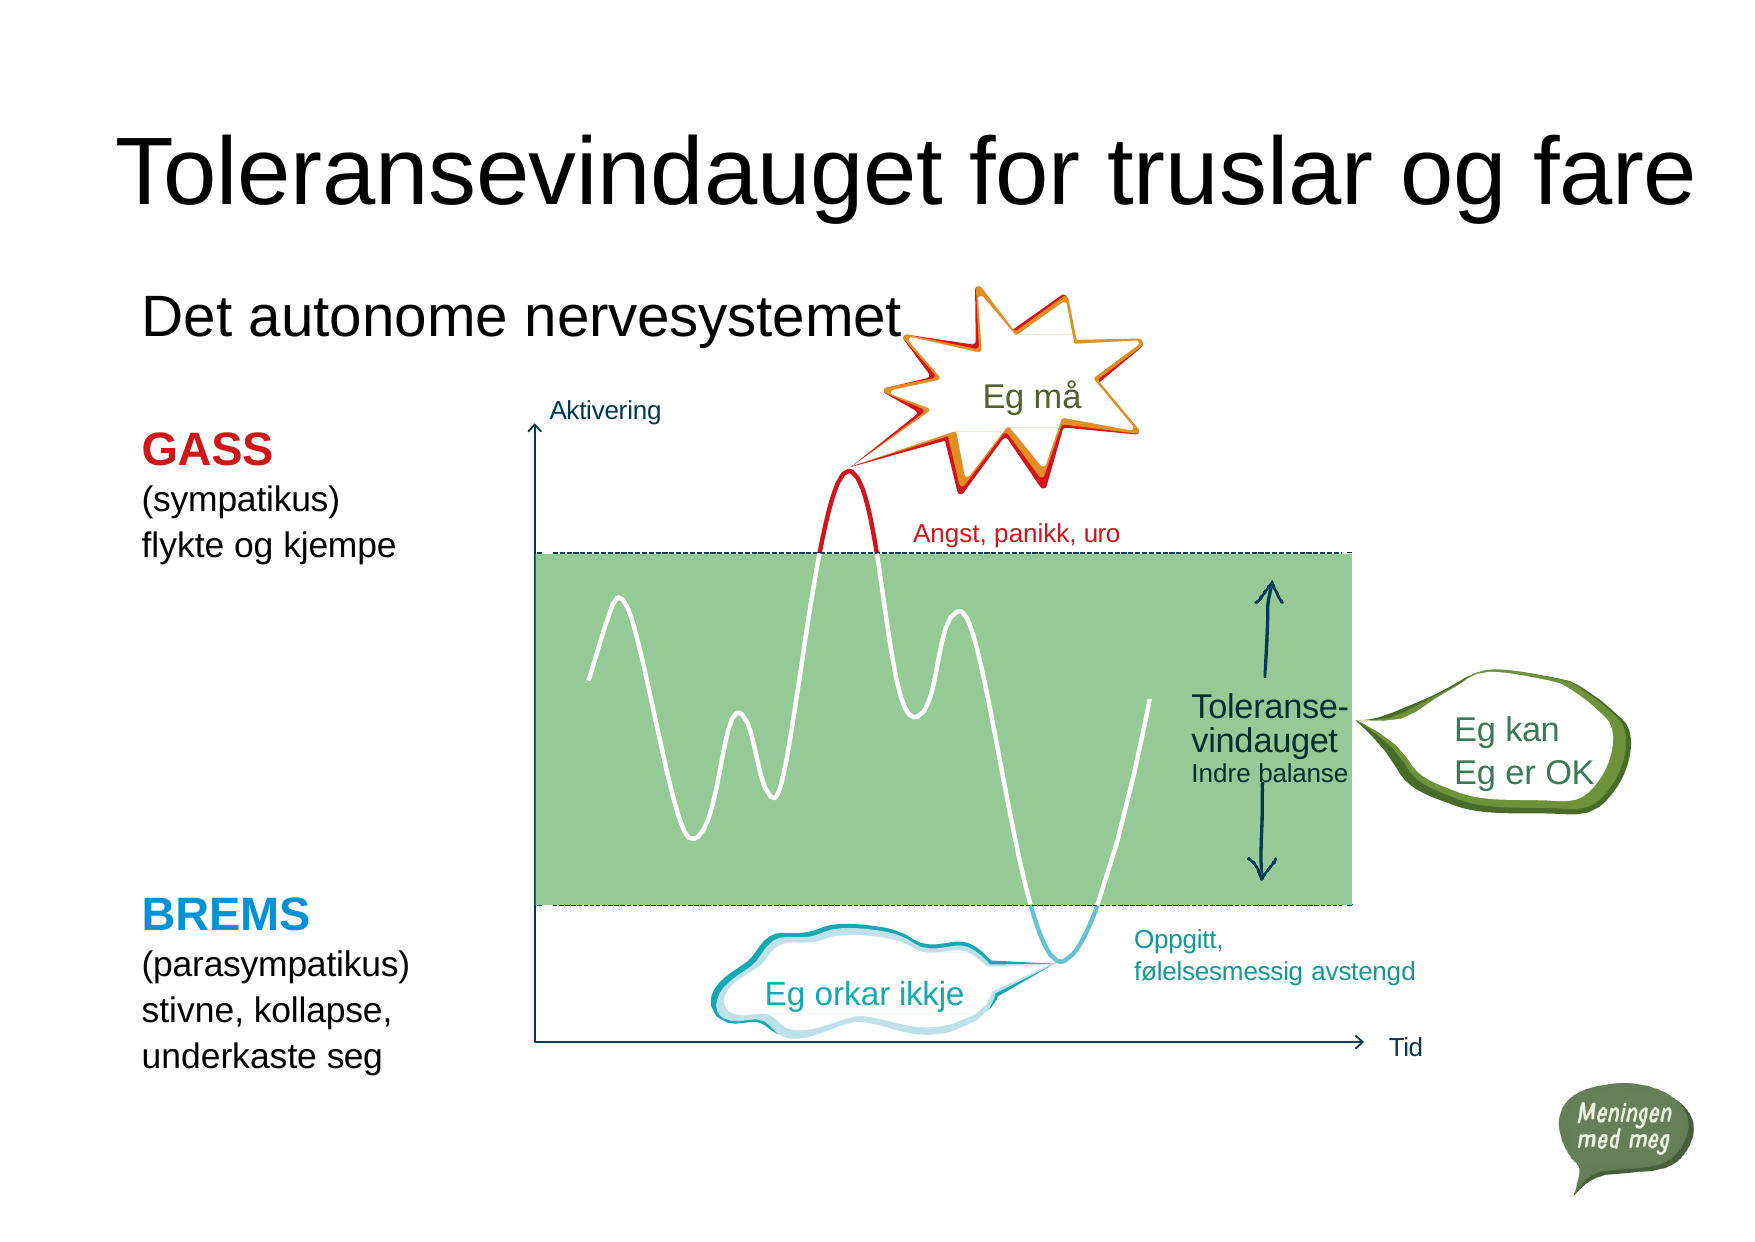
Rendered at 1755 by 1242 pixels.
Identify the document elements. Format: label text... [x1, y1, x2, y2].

text_box BREMS (parasympatikus) stivne, kollapse, underkaste seg [139, 881, 416, 1076]
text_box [527, 286, 1632, 1050]
title Toleransevindauget for truslar og fare [113, 106, 1702, 316]
picture [1558, 1081, 1694, 1197]
text_box flykte og kjempe [139, 520, 400, 565]
text_box Tid [1386, 1058, 1428, 1062]
text_box Det autonome nervesystemet Aktivering GASS (sympatikus) [139, 276, 906, 519]
